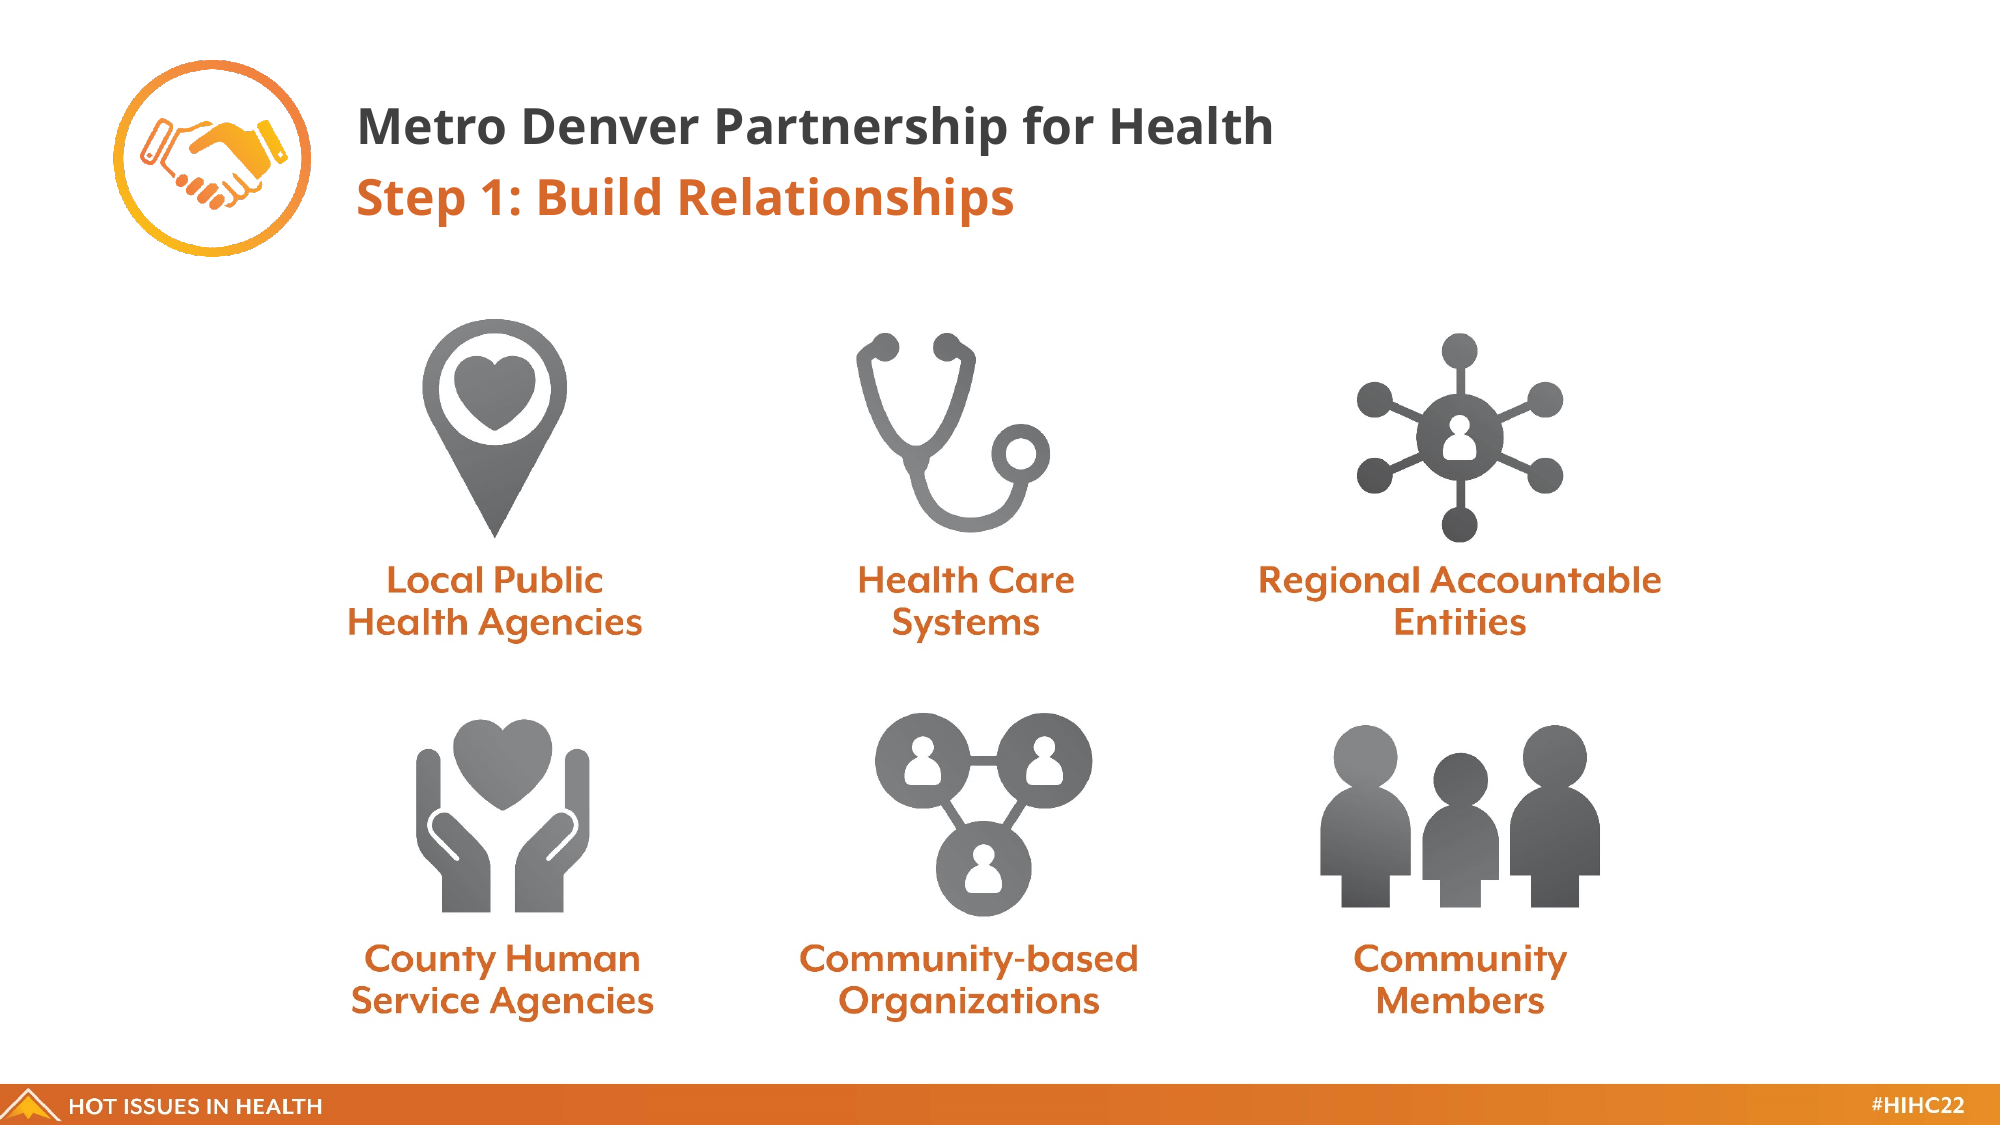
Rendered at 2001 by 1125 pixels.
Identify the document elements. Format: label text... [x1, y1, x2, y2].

picture [1209, 274, 1755, 1028]
picture [107, 41, 1179, 1028]
picture [0, 1083, 2000, 1125]
text_box Metro Denver Partnership for Health [341, 85, 1724, 171]
text_box Step 1: Build Relationships [341, 171, 1244, 233]
